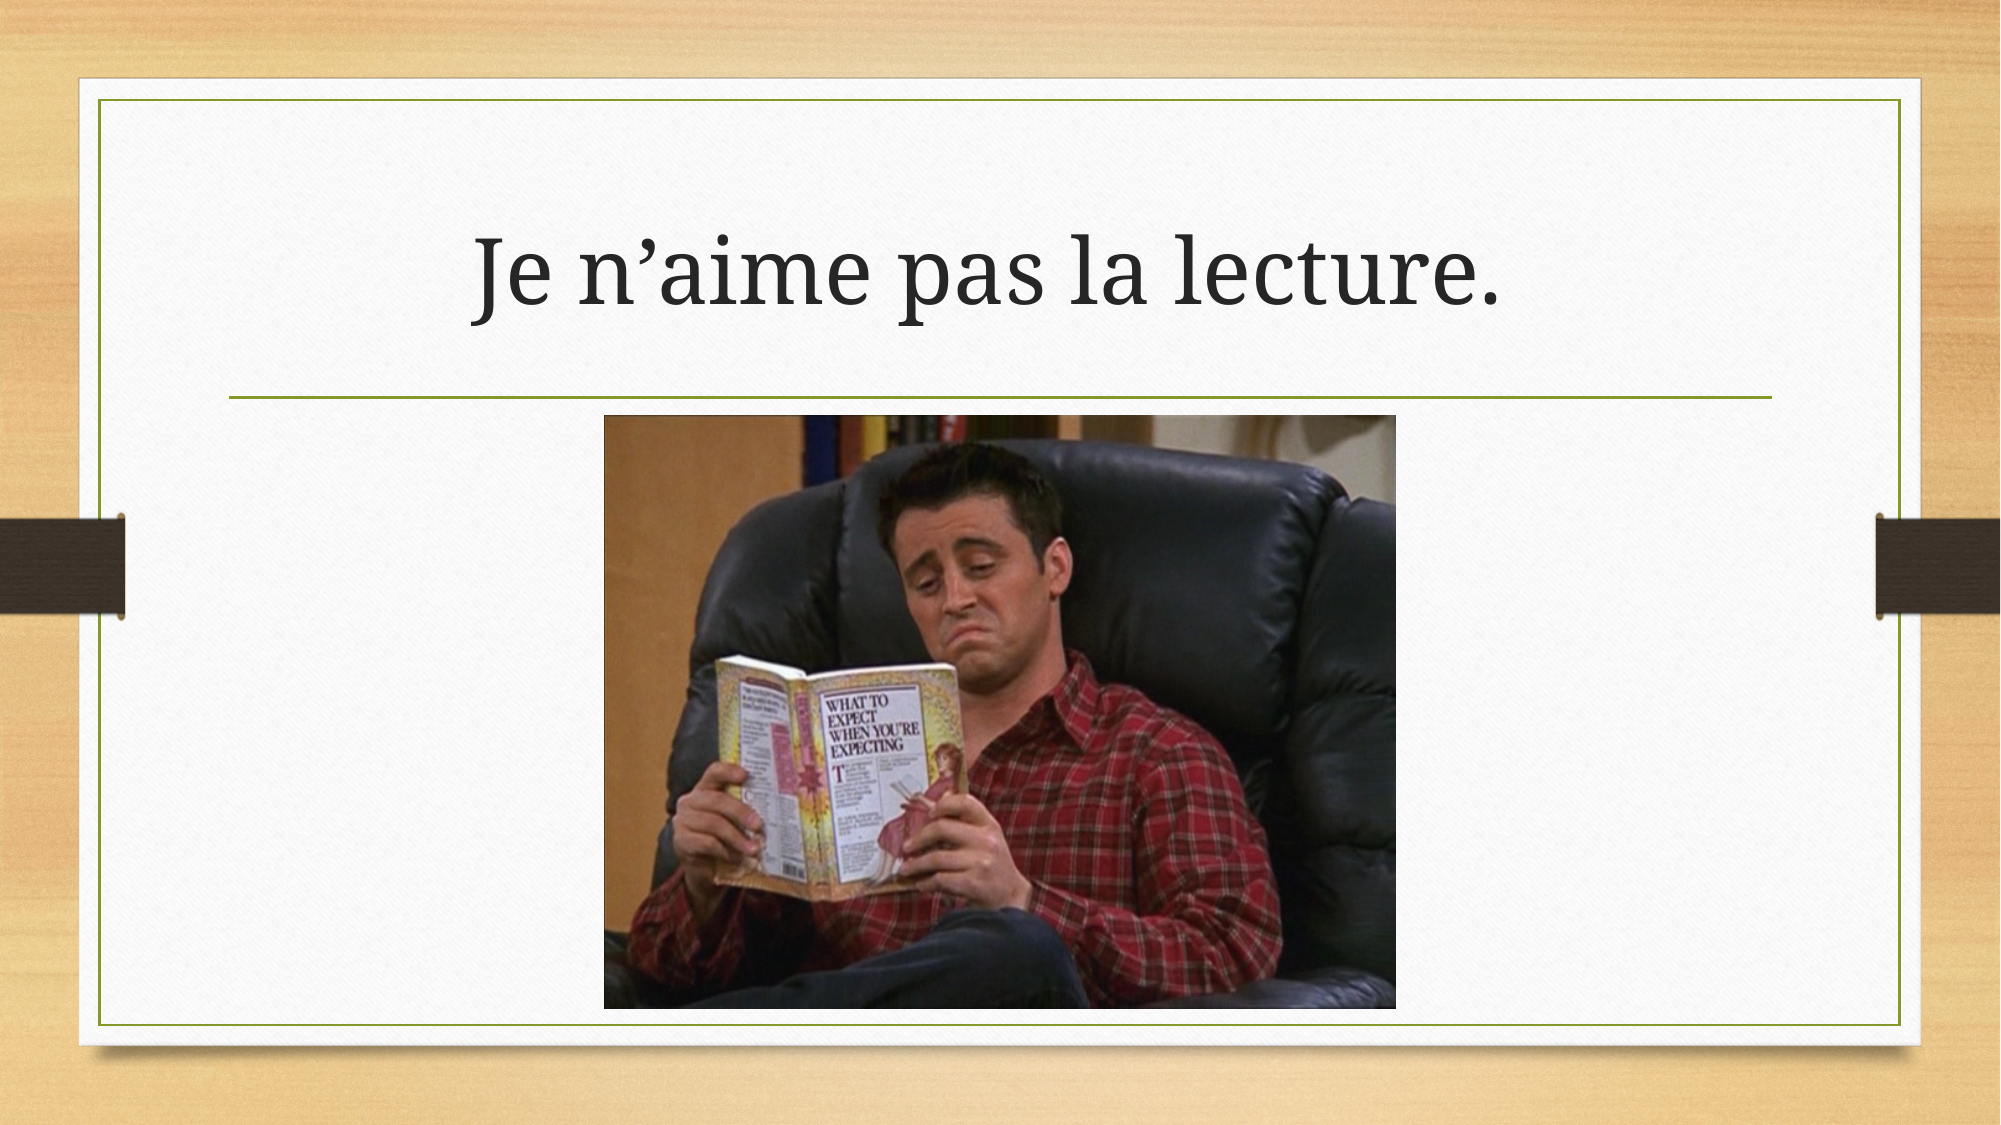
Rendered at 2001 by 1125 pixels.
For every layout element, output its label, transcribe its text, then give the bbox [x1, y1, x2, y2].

picture [0, 0, 2001, 1125]
title Je n’aime pas la lecture. [212, 161, 1788, 375]
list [604, 415, 1396, 1009]
